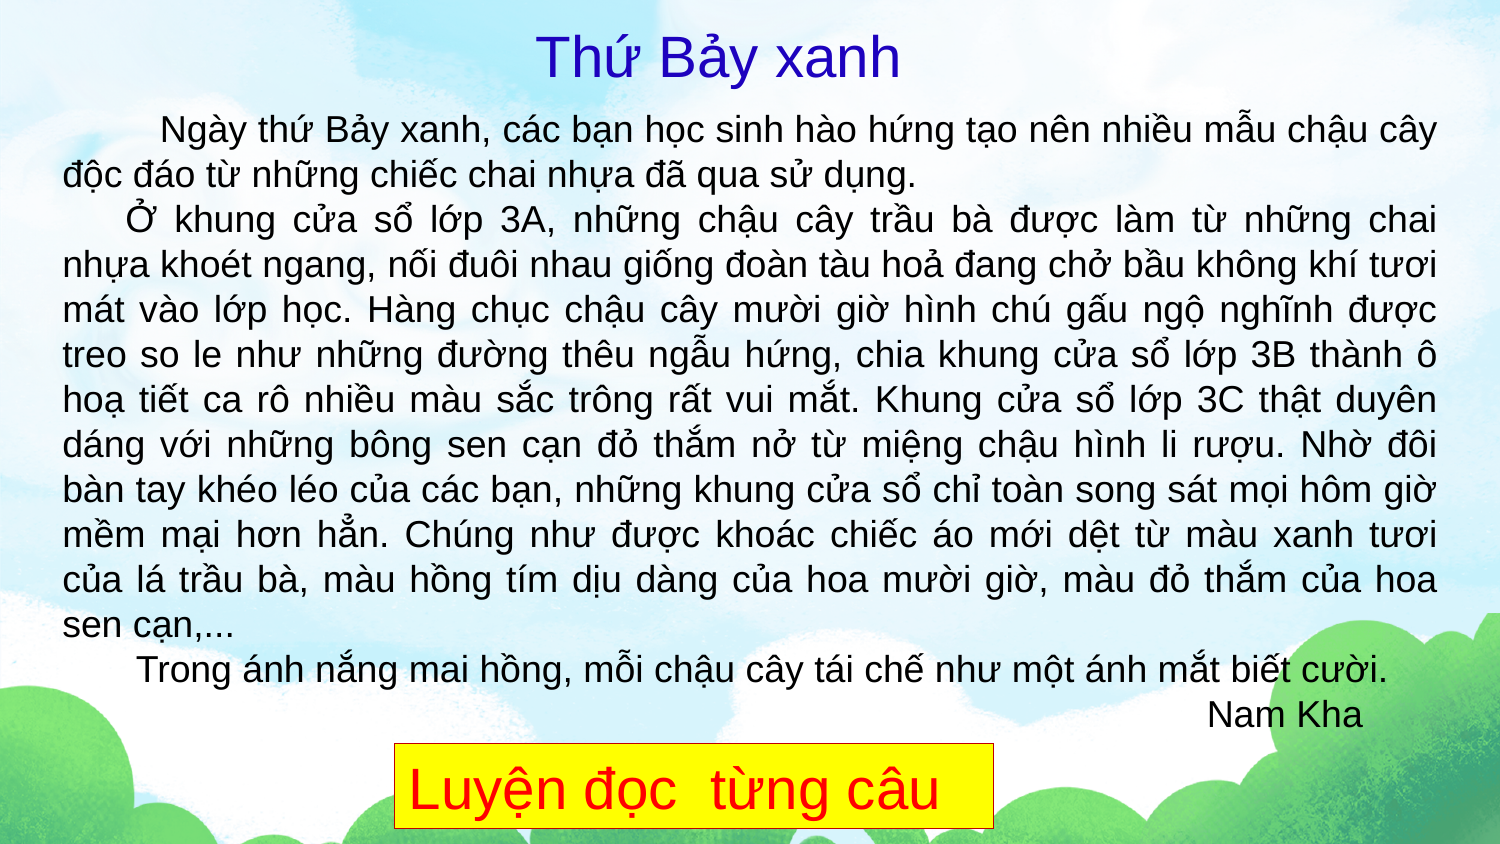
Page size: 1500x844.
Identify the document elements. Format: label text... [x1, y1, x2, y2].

picture [0, 0, 1500, 844]
text_box Thứ Bảy xanh [504, 11, 934, 97]
text_box Luyện đọc từng câu [394, 743, 994, 829]
text_box Ngày thứ Bảy xanh, các bạn học sinh hào hứng tạo nên nhiều mẫu chậu cây độc đáo từ những chiếc chai nhựa đã qua sử dụng. Ở khung cửa sổ lớp 3A, những chậu cây trầu bà được làm từ những chai nhựa khoét ngang, nối đuôi nhau giống đoàn tàu hoả đang chở bầu không khí tươi mát vào lớp học. Hàng chục chậu cây mười giờ hình chú gấu ngộ nghĩnh được treo so le như những đường thêu ngẫu hứng, chia khung cửa sổ lớp 3B thành ô hoạ tiết ca rô nhiều màu sắc trông rất vui mắt. Khung cửa sổ lớp 3C thật duyên dáng với những bông sen cạn đỏ thắm nở từ miệng chậu hình li rượu. Nhờ đôi bàn tay khéo léo của các bạn, những khung cửa sổ chỉ toàn song sát mọi hôm giờ mềm mại hơn hẳn. Chúng như được khoác chiếc áo mới dệt từ màu xanh tươi của lá trầu bà, màu hồng tím dịu dàng của hoa mười giờ, màu đỏ thắm của hoa sen cạn,... Trong ánh nắng mai hồng, mỗi chậu cây tái chế như một ánh mắt biết cười. Nam Kha [47, 97, 1453, 844]
